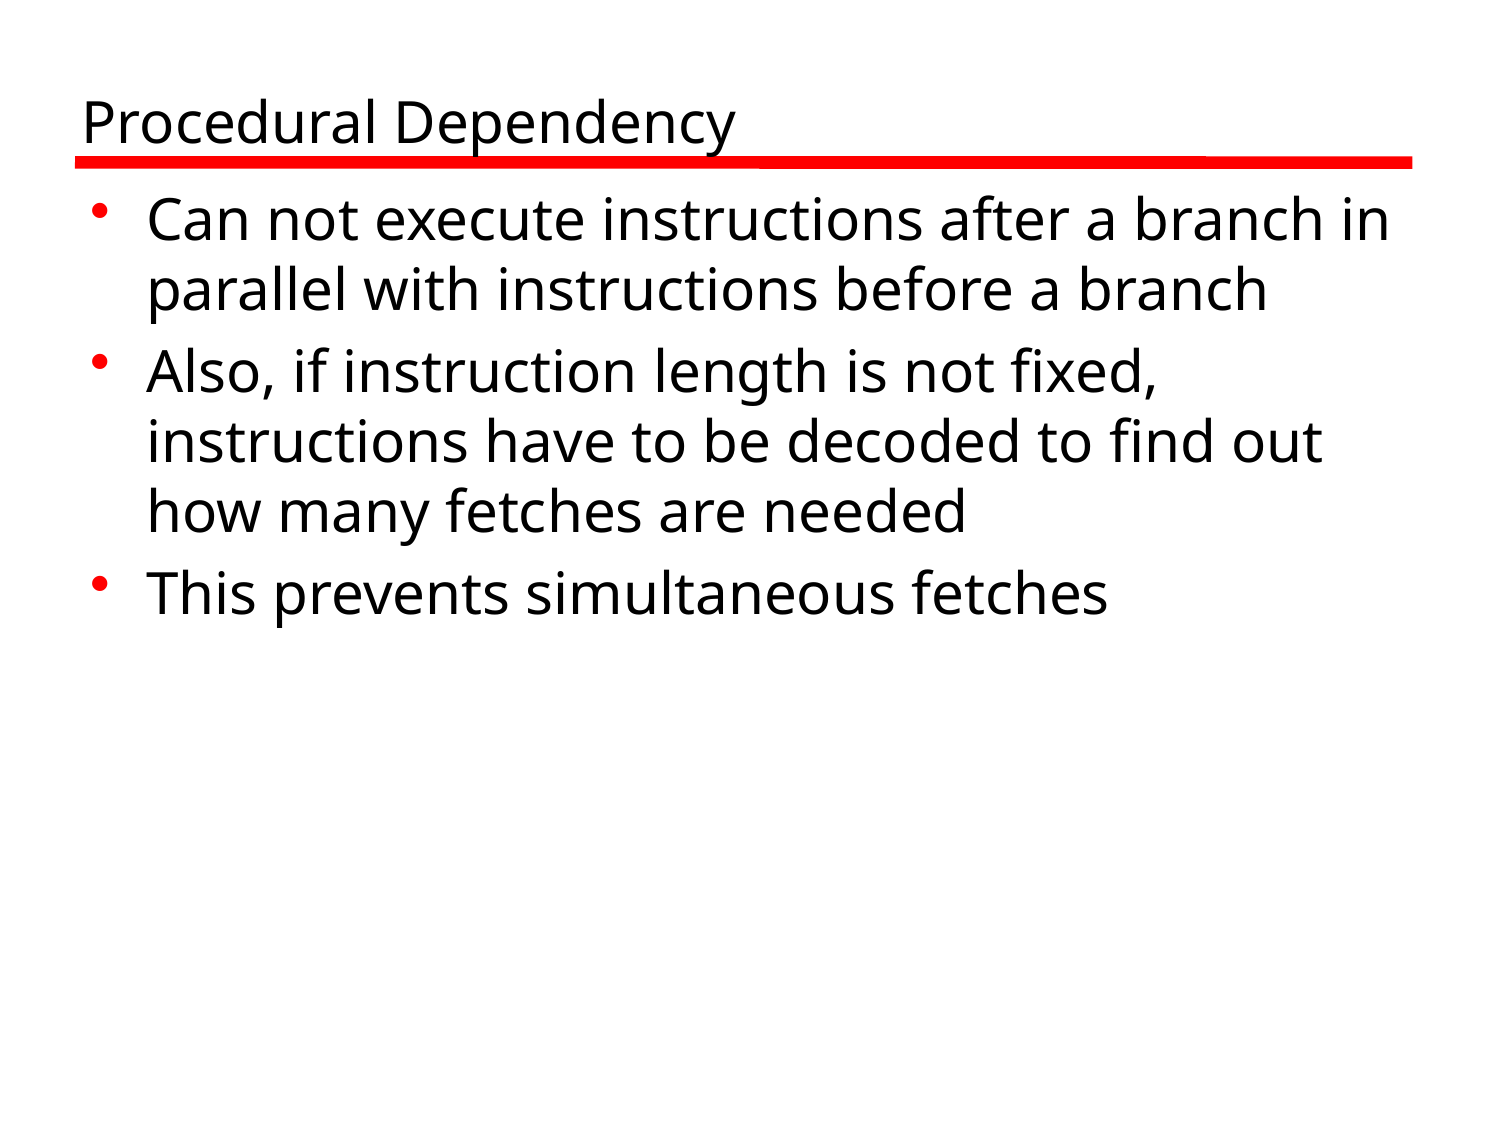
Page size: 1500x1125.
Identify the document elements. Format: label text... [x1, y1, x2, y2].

list Can not execute instructions after a branch in parallel with instructions before a branch Also, if instruction length is not fixed, instructions have to be decoded to find out how many fetches are needed This prevents simultaneous fetches [74, 174, 1417, 1101]
title Procedural Dependency [66, 24, 1413, 163]
